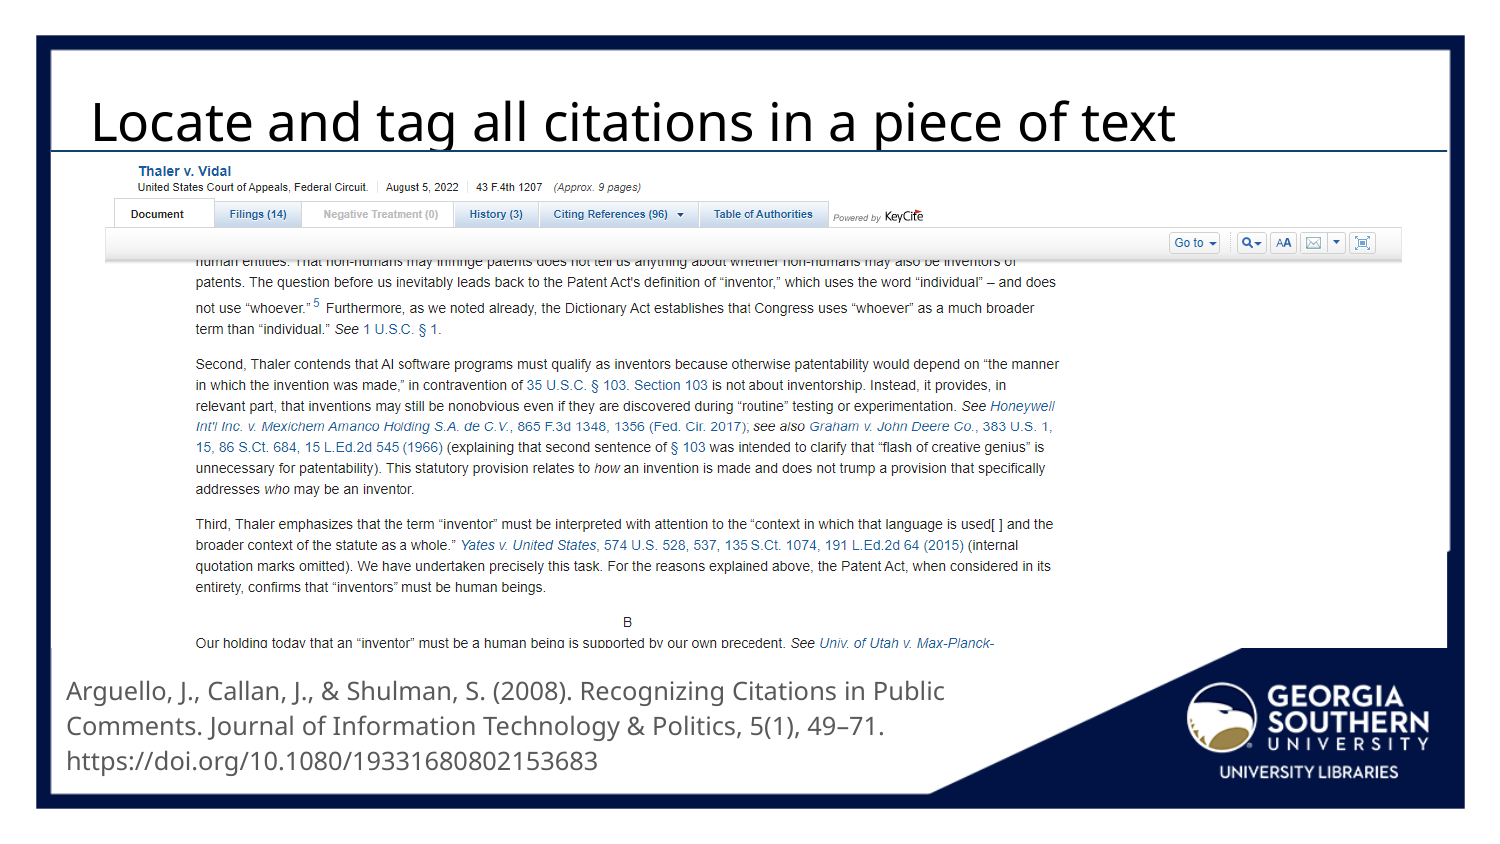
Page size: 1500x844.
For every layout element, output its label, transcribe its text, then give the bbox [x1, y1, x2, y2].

title Locate and tag all citations in a piece of text [75, 72, 1425, 148]
list Arguello, J., Callan, J., & Shulman, S. (2008). Recognizing Citations in Public Comments. Journal of Information Technology & Politics, 5(1), 49–71. https://doi.org/10.1080/19331680802153683 [51, 655, 1038, 791]
picture [0, 0, 1500, 844]
